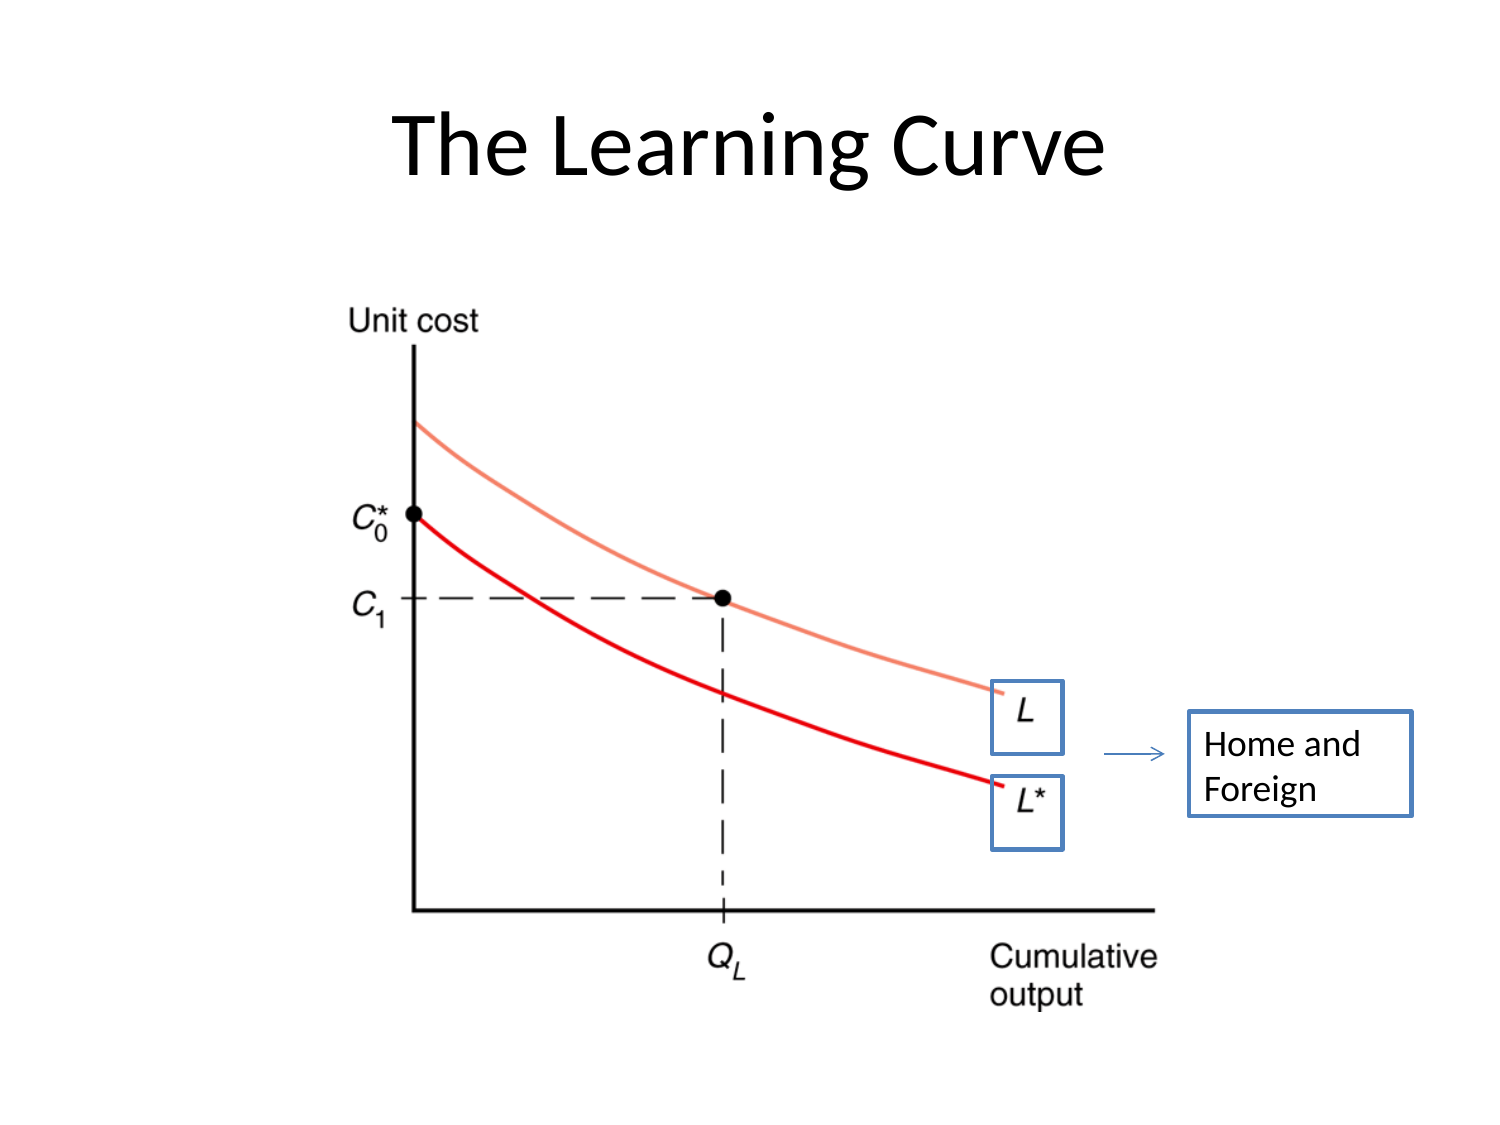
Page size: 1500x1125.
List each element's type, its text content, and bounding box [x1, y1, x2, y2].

title The Learning Curve [75, 45, 1425, 233]
picture [337, 296, 1166, 1013]
text_box Home and Foreign [1187, 709, 1414, 818]
